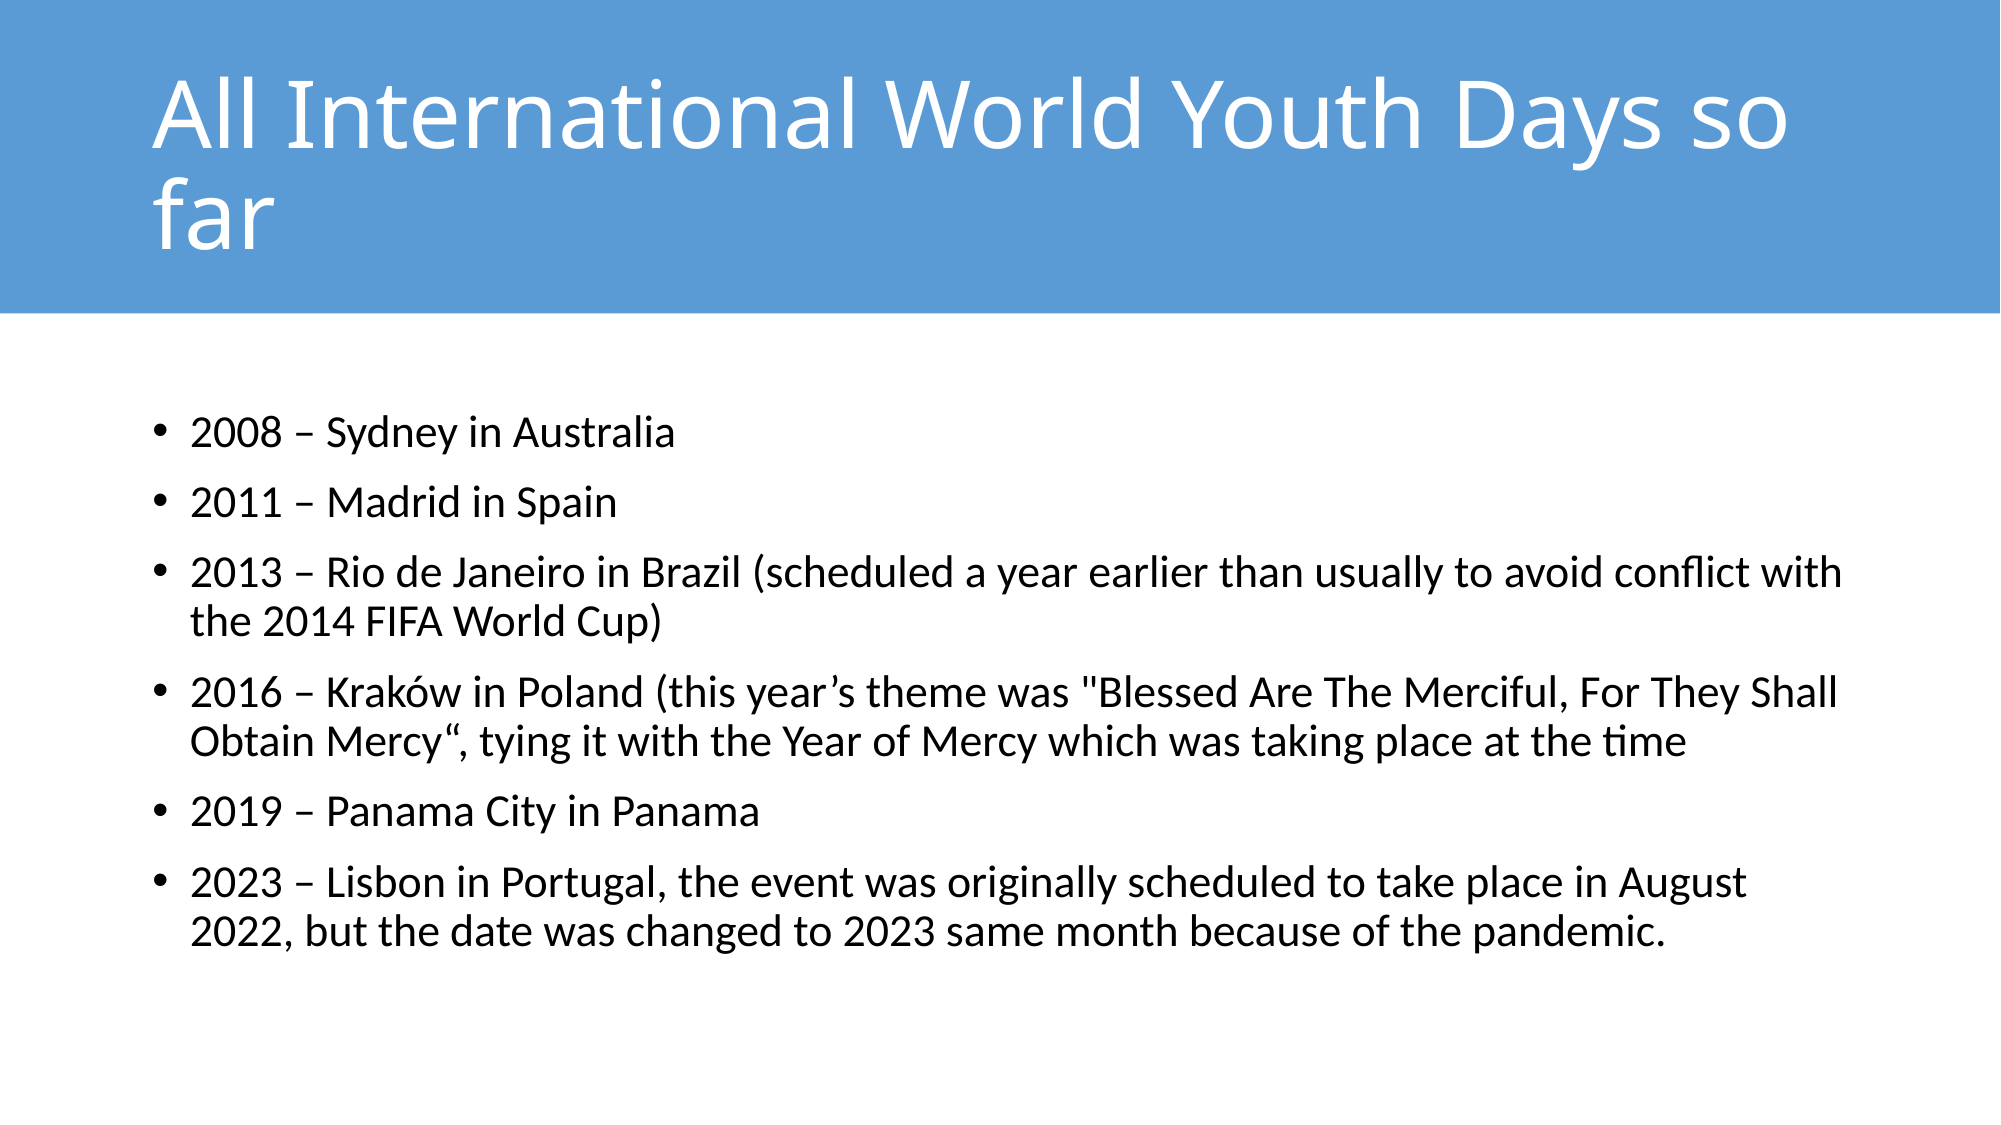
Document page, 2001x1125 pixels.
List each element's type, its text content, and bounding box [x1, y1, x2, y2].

text_box [0, 0, 2000, 314]
title All International World Youth Days so far [137, 59, 1863, 278]
list 2008 – Sydney in Australia 2011 – Madrid in Spain 2013 – Rio de Janeiro in Brazil (scheduled a year earlier than usually to avoid conflict with the 2014 FIFA World Cup) 2016 – Kraków in Poland (this year’s theme was "Blessed Are The Merciful, For They Shall Obtain Mercy“, tying it with the Year of Mercy which was taking place at the time 2019 – Panama City in Panama 2023 – Lisbon in Portugal, the event was originally scheduled to take place in August 2022, but the date was changed to 2023 same month because of the pandemic. [137, 399, 1863, 1014]
